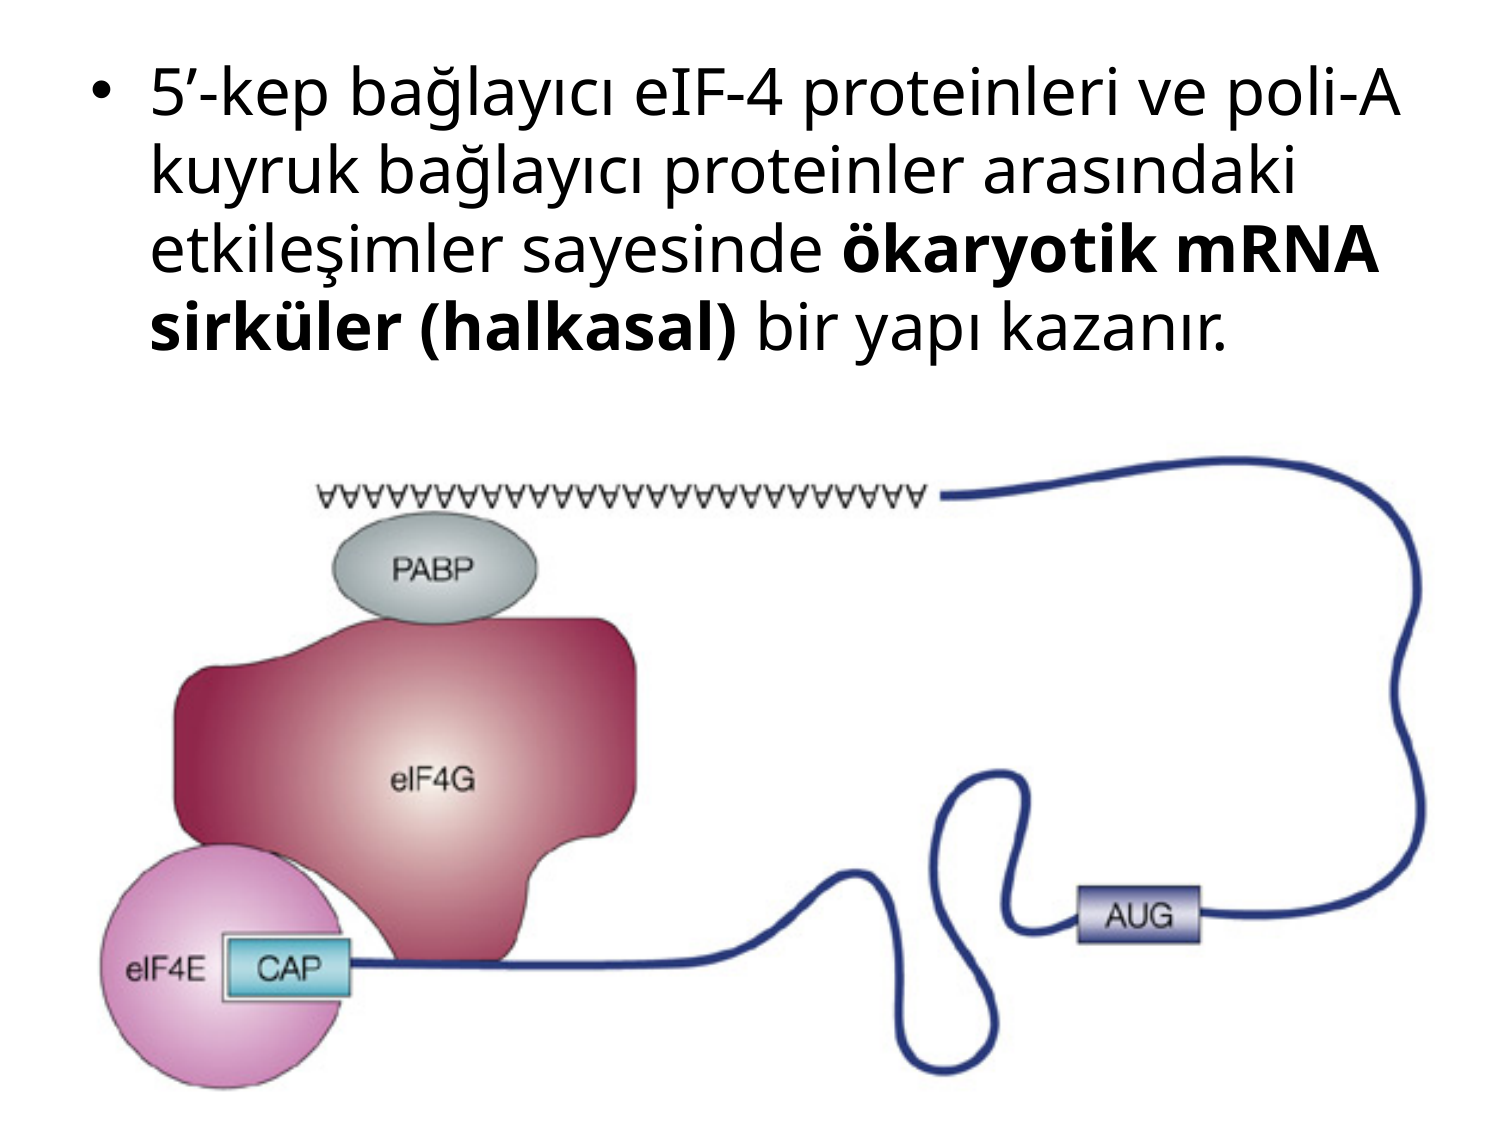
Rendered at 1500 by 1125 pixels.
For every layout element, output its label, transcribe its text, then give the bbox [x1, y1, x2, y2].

picture [41, 404, 1474, 1125]
list 5’-kep bağlayıcı eIF-4 proteinleri ve poli-A kuyruk bağlayıcı proteinler arasındaki etkileşimler sayesinde ökaryotik mRNA sirküler (halkasal) bir yapı kazanır. [75, 42, 1425, 386]
